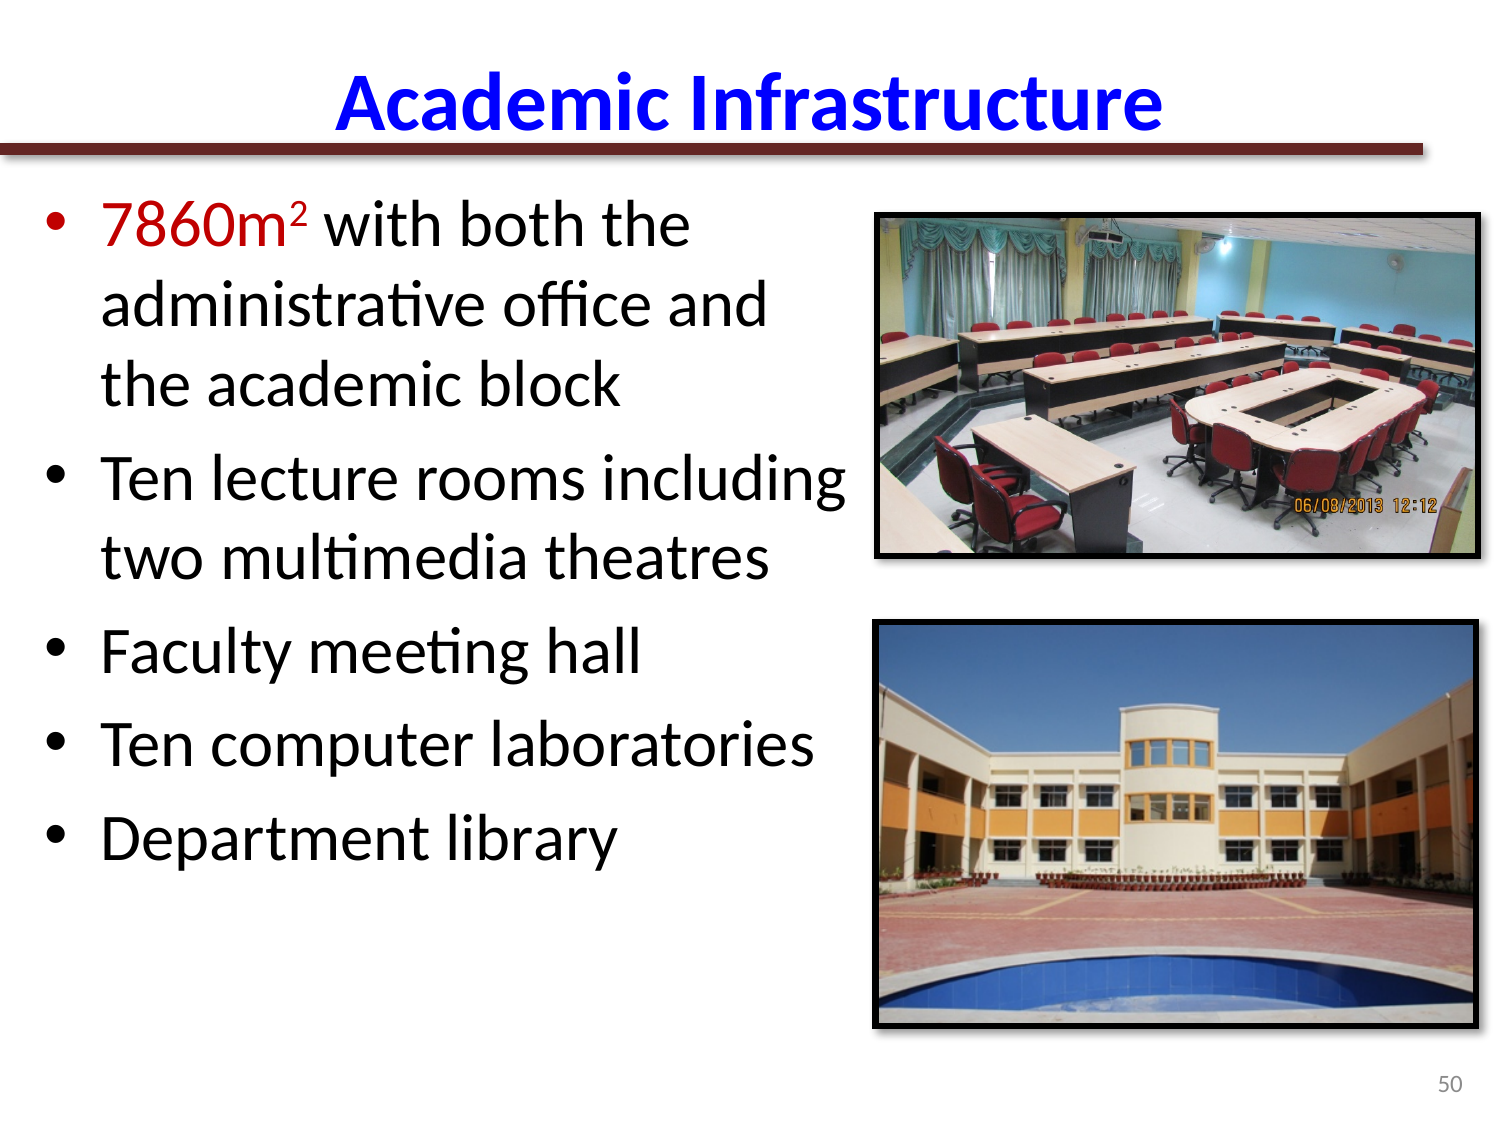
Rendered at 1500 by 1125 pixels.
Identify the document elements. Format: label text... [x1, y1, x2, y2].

picture [879, 218, 1475, 553]
title Academic Infrastructure [74, 44, 1426, 150]
list 7860m2 with both the administrative office and the academic block Ten lecture rooms including two multimedia theatres Faculty meeting hall Ten computer laboratories Department library [29, 172, 918, 1059]
slide_number 50 [1128, 1058, 1478, 1107]
picture [878, 625, 1474, 1024]
